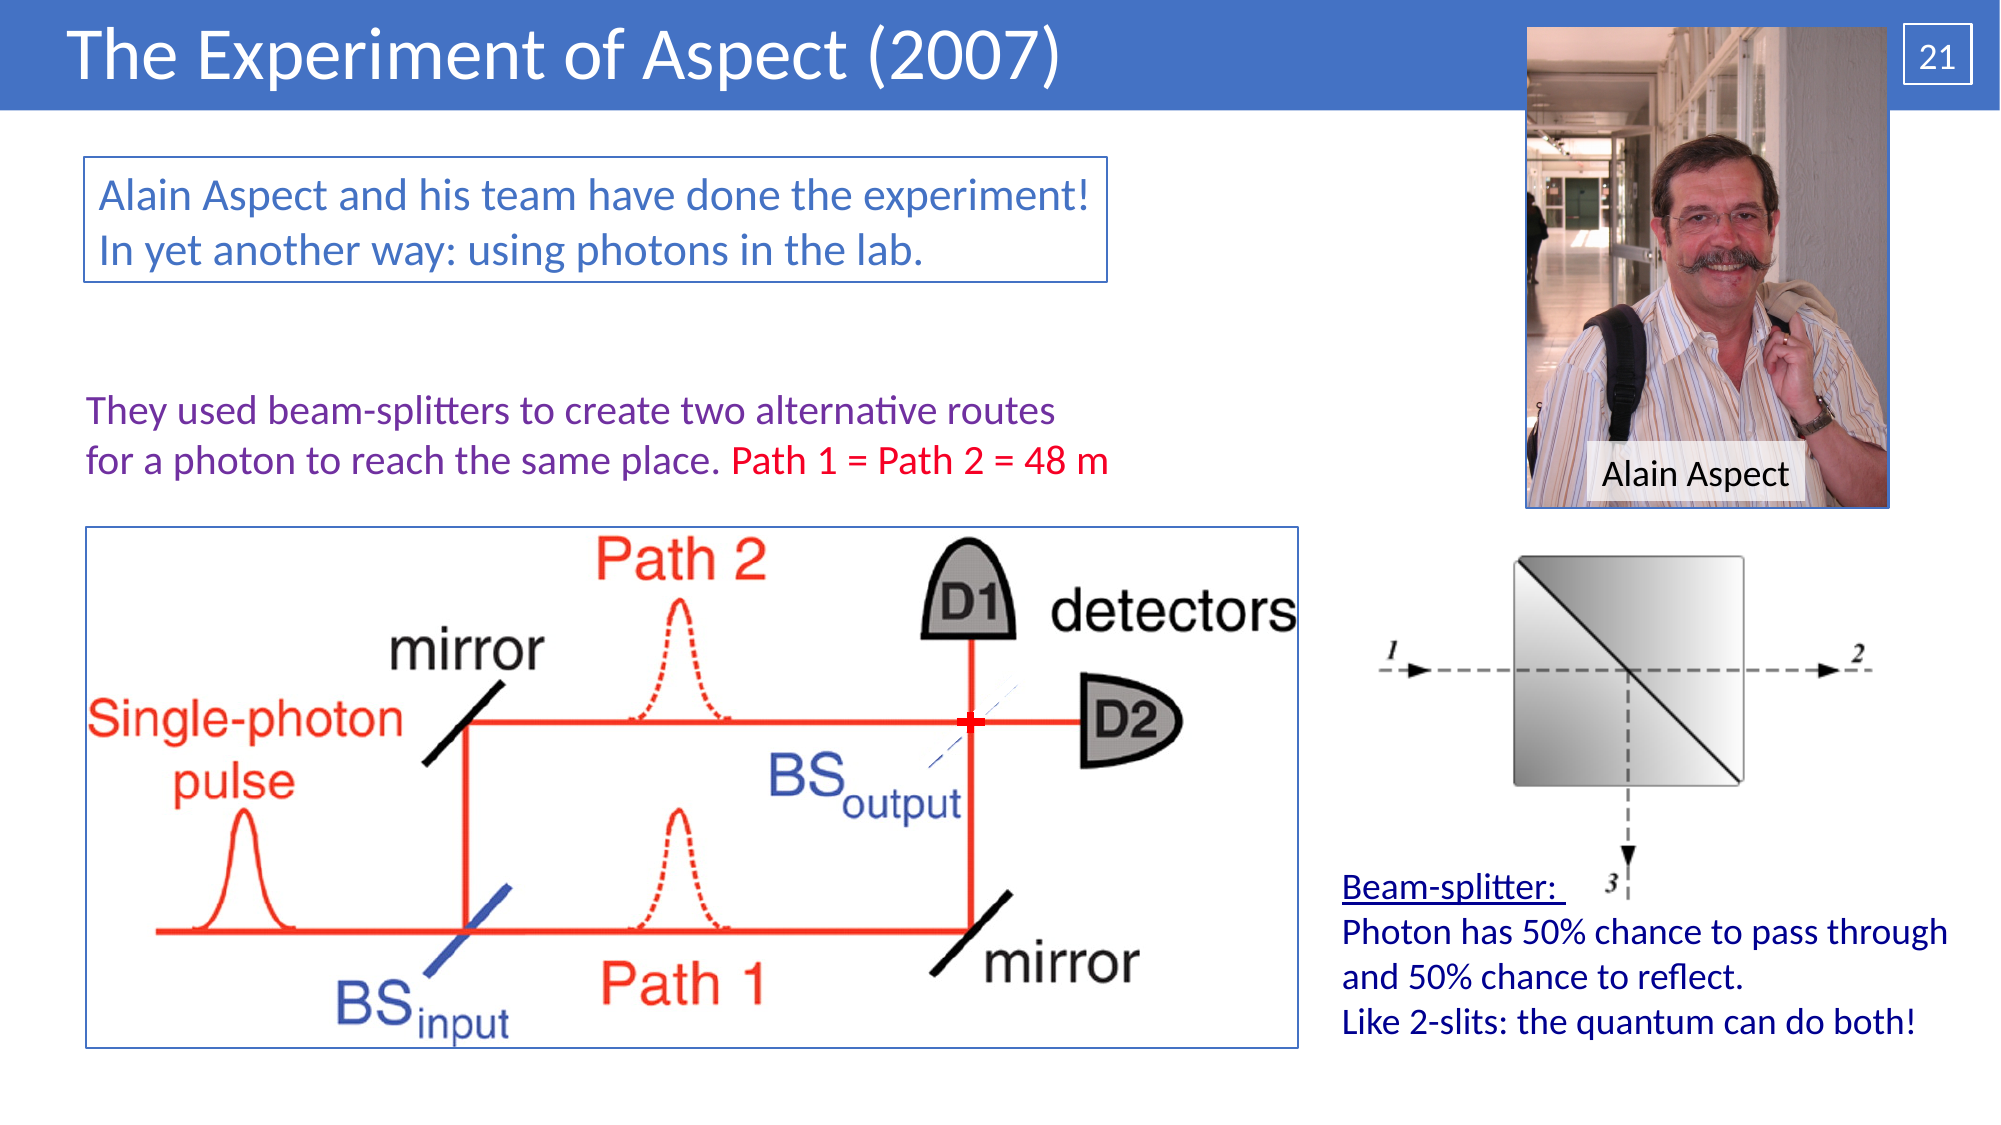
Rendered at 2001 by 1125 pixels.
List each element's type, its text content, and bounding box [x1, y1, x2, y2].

text_box They used beam-splitters to create two alternative routes for a photon to reach the same place. Path 1 = Path 2 = 48 m [71, 375, 1161, 491]
picture [86, 527, 1297, 1047]
text_box Beam-splitter: Photon has 50% chance to pass through and 50% chance to reflect. Like 2-slits: the quantum can do both! [1327, 854, 1978, 1050]
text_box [920, 671, 1024, 768]
picture [1366, 26, 1904, 910]
text_box Alain Aspect and his team have done the experiment! In yet another way: using photons in the lab. [83, 157, 1107, 282]
text_box 21 [1903, 24, 1972, 85]
title The Experiment of Aspect (2007) [0, 0, 2000, 111]
